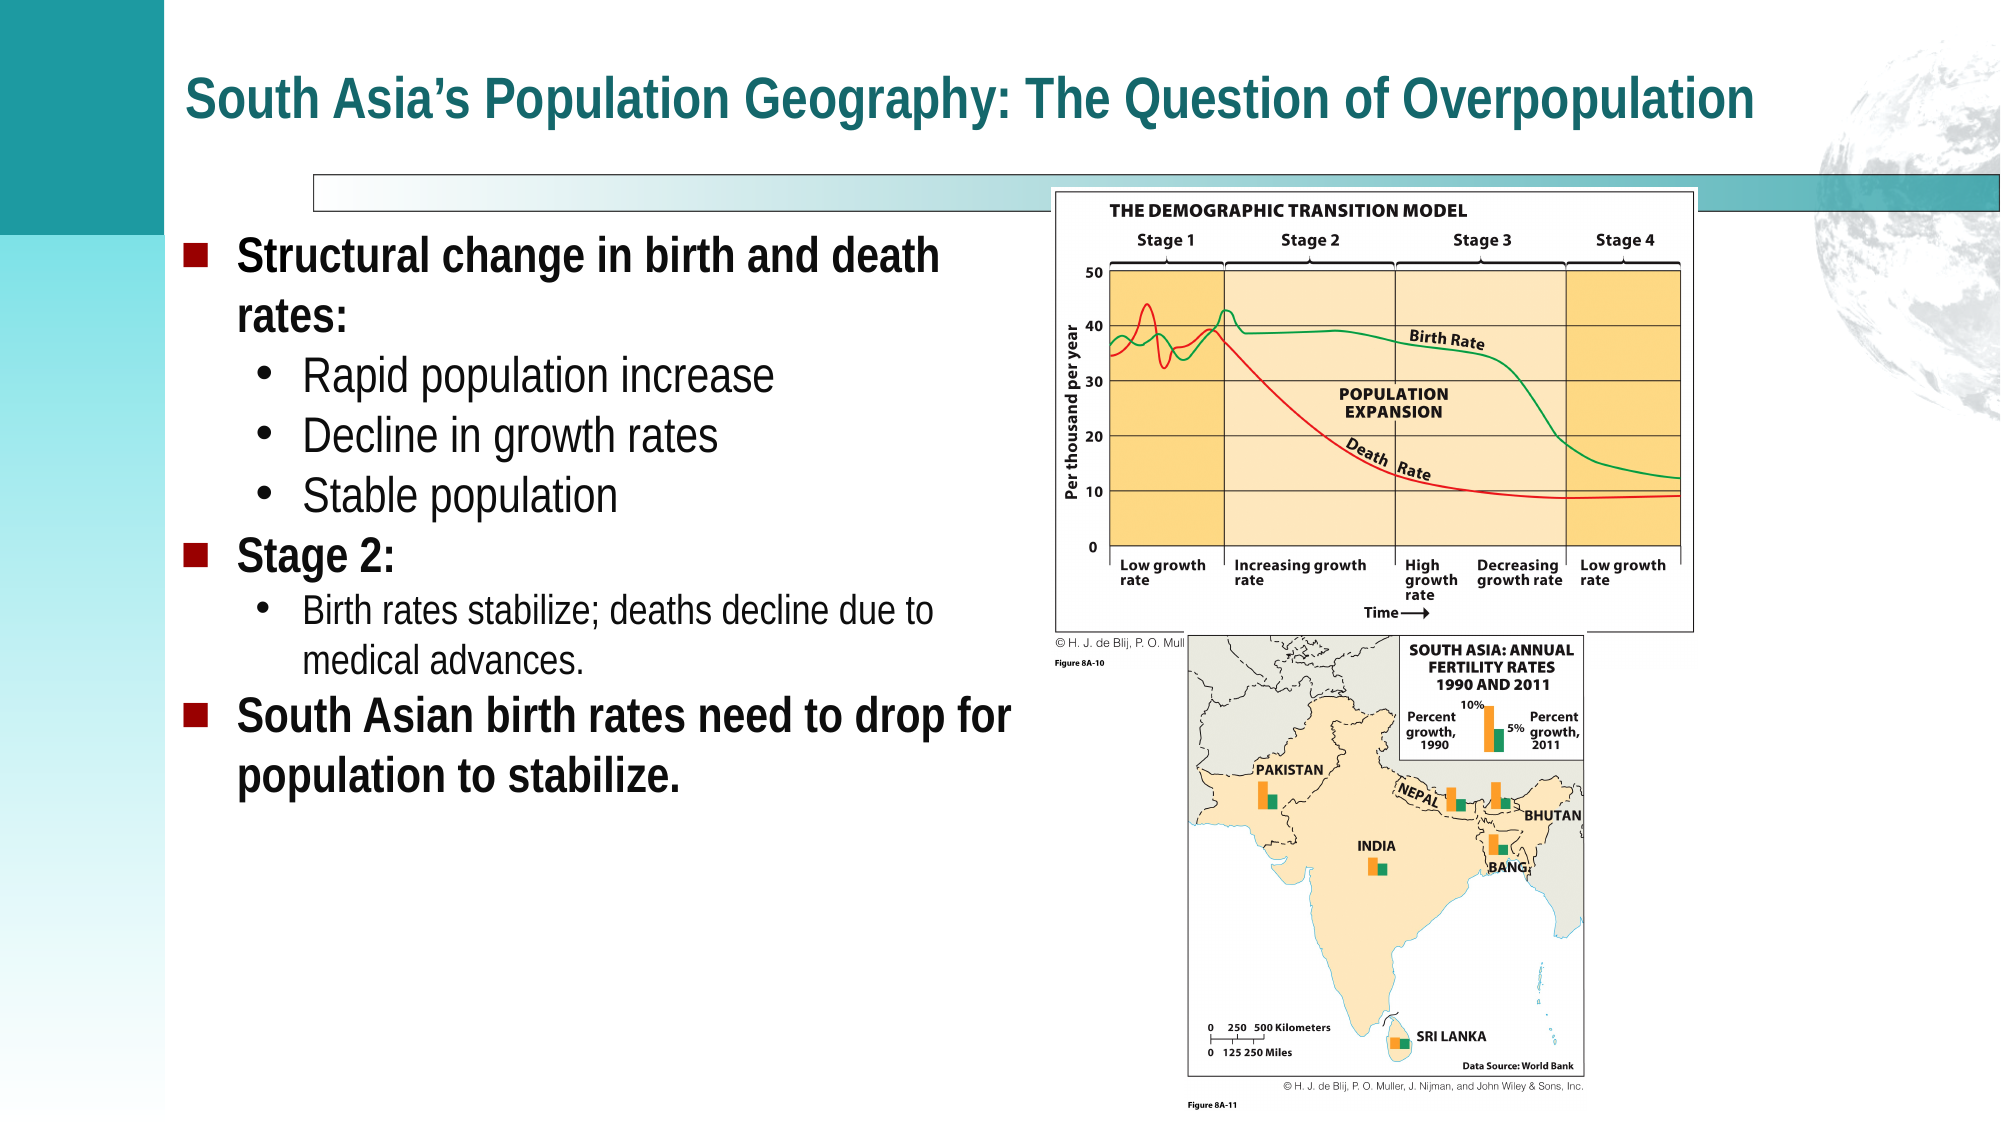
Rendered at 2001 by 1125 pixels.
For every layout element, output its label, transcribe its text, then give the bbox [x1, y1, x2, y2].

picture [1051, 187, 1699, 1111]
list Structural change in birth and death rates: Rapid population increase Decline in growth rates Stable population Stage 2: Birth rates stabilize; deaths decline due to medical advances. South Asian birth rates need to drop for population to stabilize. [165, 214, 1051, 1084]
title South Asia’s Population Geography: The Question of Overpopulation [170, 16, 1967, 173]
